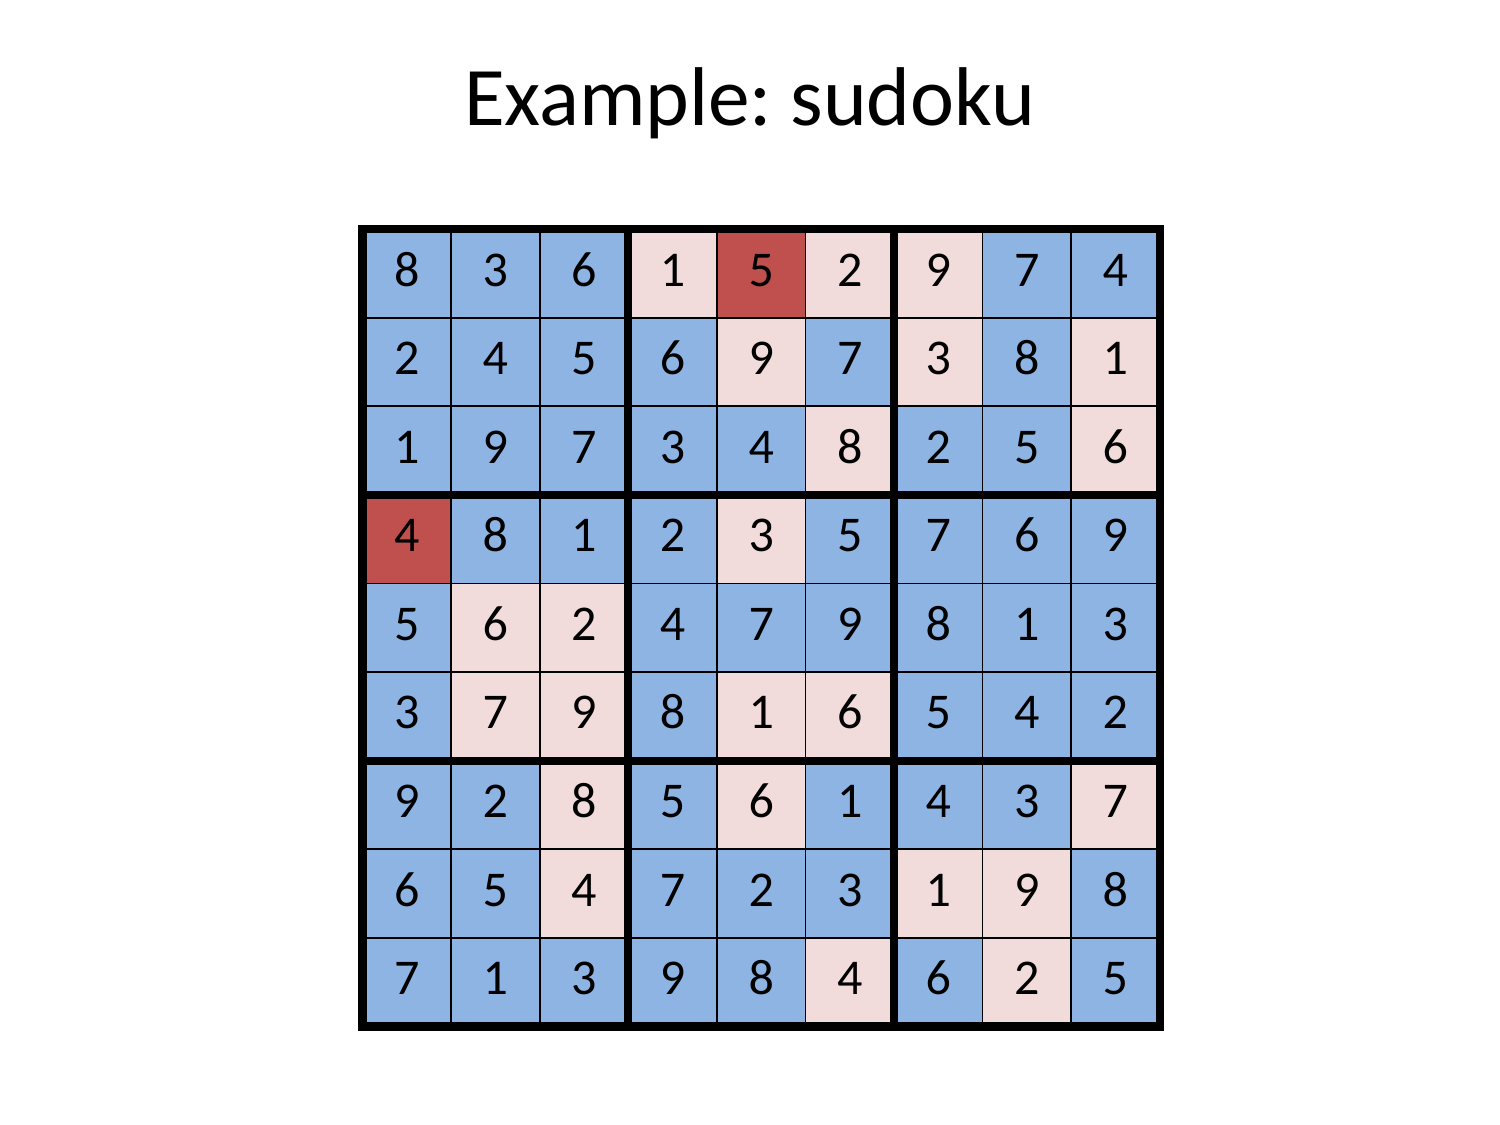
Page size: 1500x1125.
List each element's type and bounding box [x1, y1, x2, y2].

table_cell [632, 939, 716, 1022]
table_cell [1072, 319, 1156, 405]
table_cell [452, 765, 539, 848]
table_cell [632, 499, 716, 583]
table_cell [718, 765, 805, 848]
table_cell [1072, 850, 1156, 937]
table_cell [452, 319, 539, 405]
table_cell [983, 319, 1070, 405]
table_header [367, 233, 450, 317]
table_header [718, 233, 805, 317]
table_cell [1072, 939, 1156, 1022]
table_cell [452, 499, 539, 583]
table_cell [806, 407, 890, 491]
table_cell [983, 765, 1070, 848]
table_header [898, 233, 982, 317]
table_cell [452, 407, 539, 491]
table_header [983, 233, 1070, 317]
table_cell [632, 407, 716, 491]
table_cell [898, 407, 982, 491]
table_cell [452, 850, 539, 937]
table_cell [541, 939, 624, 1022]
table_cell [541, 765, 624, 848]
table_cell [898, 850, 982, 937]
table_cell [983, 407, 1070, 491]
table_cell [898, 499, 982, 583]
table_cell [718, 850, 805, 937]
table_cell [632, 850, 716, 937]
table_cell [806, 939, 890, 1022]
table_cell [898, 939, 982, 1022]
table_header [452, 233, 539, 317]
table_cell [541, 407, 624, 491]
table_cell [718, 584, 805, 671]
table_cell [898, 584, 982, 671]
table_cell [898, 319, 982, 405]
table_header [1072, 233, 1156, 317]
table_cell [1072, 673, 1156, 757]
table_header [541, 233, 624, 317]
table_header [806, 233, 890, 317]
table_cell [806, 499, 890, 583]
table_cell [541, 584, 624, 671]
table_cell [983, 499, 1070, 583]
table_cell [452, 939, 539, 1022]
table_cell [806, 319, 890, 405]
table_cell [452, 584, 539, 671]
table_cell [898, 765, 982, 848]
table_cell [367, 765, 450, 848]
title [75, 38, 1425, 146]
table_cell [718, 673, 805, 757]
table_cell [1072, 765, 1156, 848]
table_cell [367, 673, 450, 757]
table_cell [632, 673, 716, 757]
table_cell [806, 850, 890, 937]
table_cell [718, 407, 805, 491]
table_cell [718, 499, 805, 583]
table_cell [632, 584, 716, 671]
table_cell [806, 584, 890, 671]
table_cell [367, 584, 450, 671]
table_cell [541, 850, 624, 937]
table_cell [983, 584, 1070, 671]
table_cell [983, 939, 1070, 1022]
table_cell [806, 673, 890, 757]
table_cell [452, 673, 539, 757]
table_cell [367, 407, 450, 491]
table_header [632, 233, 716, 317]
table_cell [367, 850, 450, 937]
table_cell [541, 319, 624, 405]
table_cell [1072, 499, 1156, 583]
table_cell [1072, 584, 1156, 671]
table_cell [983, 673, 1070, 757]
table_cell [898, 673, 982, 757]
table_cell [718, 939, 805, 1022]
table_cell [367, 939, 450, 1022]
table_cell [541, 673, 624, 757]
table_cell [718, 319, 805, 405]
table_cell [983, 850, 1070, 937]
table_cell [632, 765, 716, 848]
table_cell [541, 499, 624, 583]
table_cell [632, 319, 716, 405]
table_cell [367, 319, 450, 405]
table_cell [367, 499, 450, 583]
table_cell [1072, 407, 1156, 491]
table_cell [806, 765, 890, 848]
